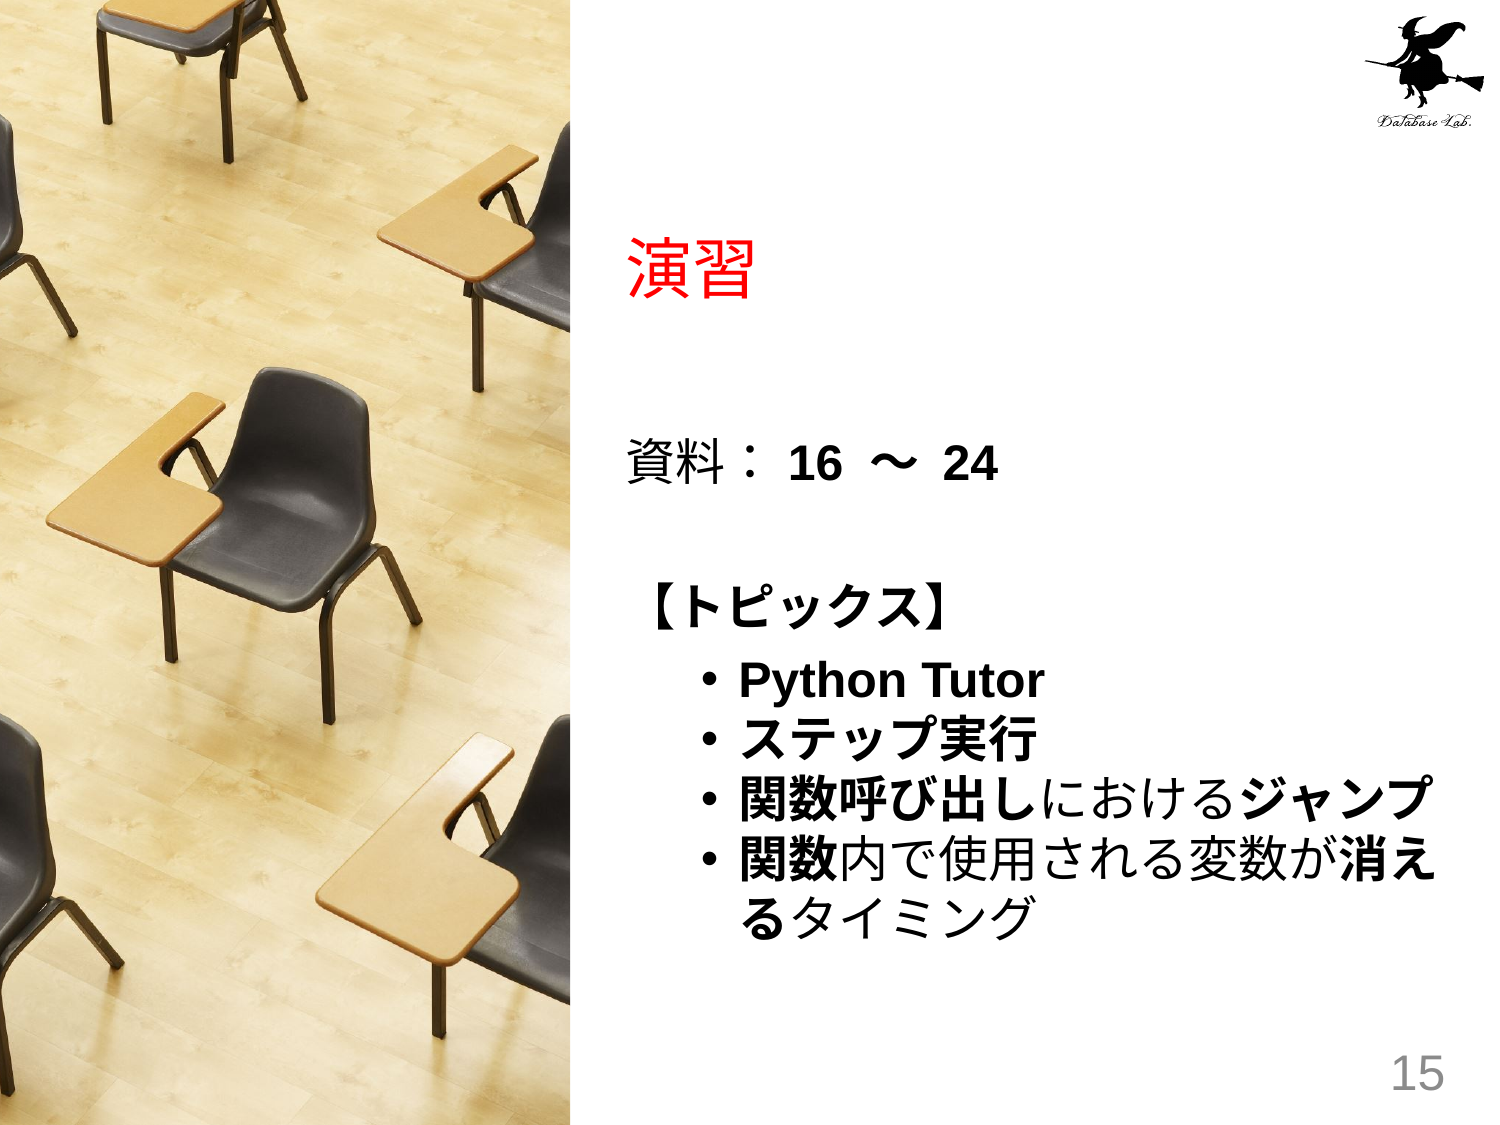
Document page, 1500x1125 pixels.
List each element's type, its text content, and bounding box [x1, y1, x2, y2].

slide_number 15 [1314, 1044, 1461, 1104]
picture [1362, 14, 1486, 130]
picture [0, 0, 571, 1125]
list 資料：16 ～ 24 【トピックス】 Python Tutor ステップ実行 関数呼び出しにおけるジャンプ 関数内で使用される変数が消えるタイミング [610, 399, 1461, 1021]
title 演習 [610, 103, 1422, 315]
